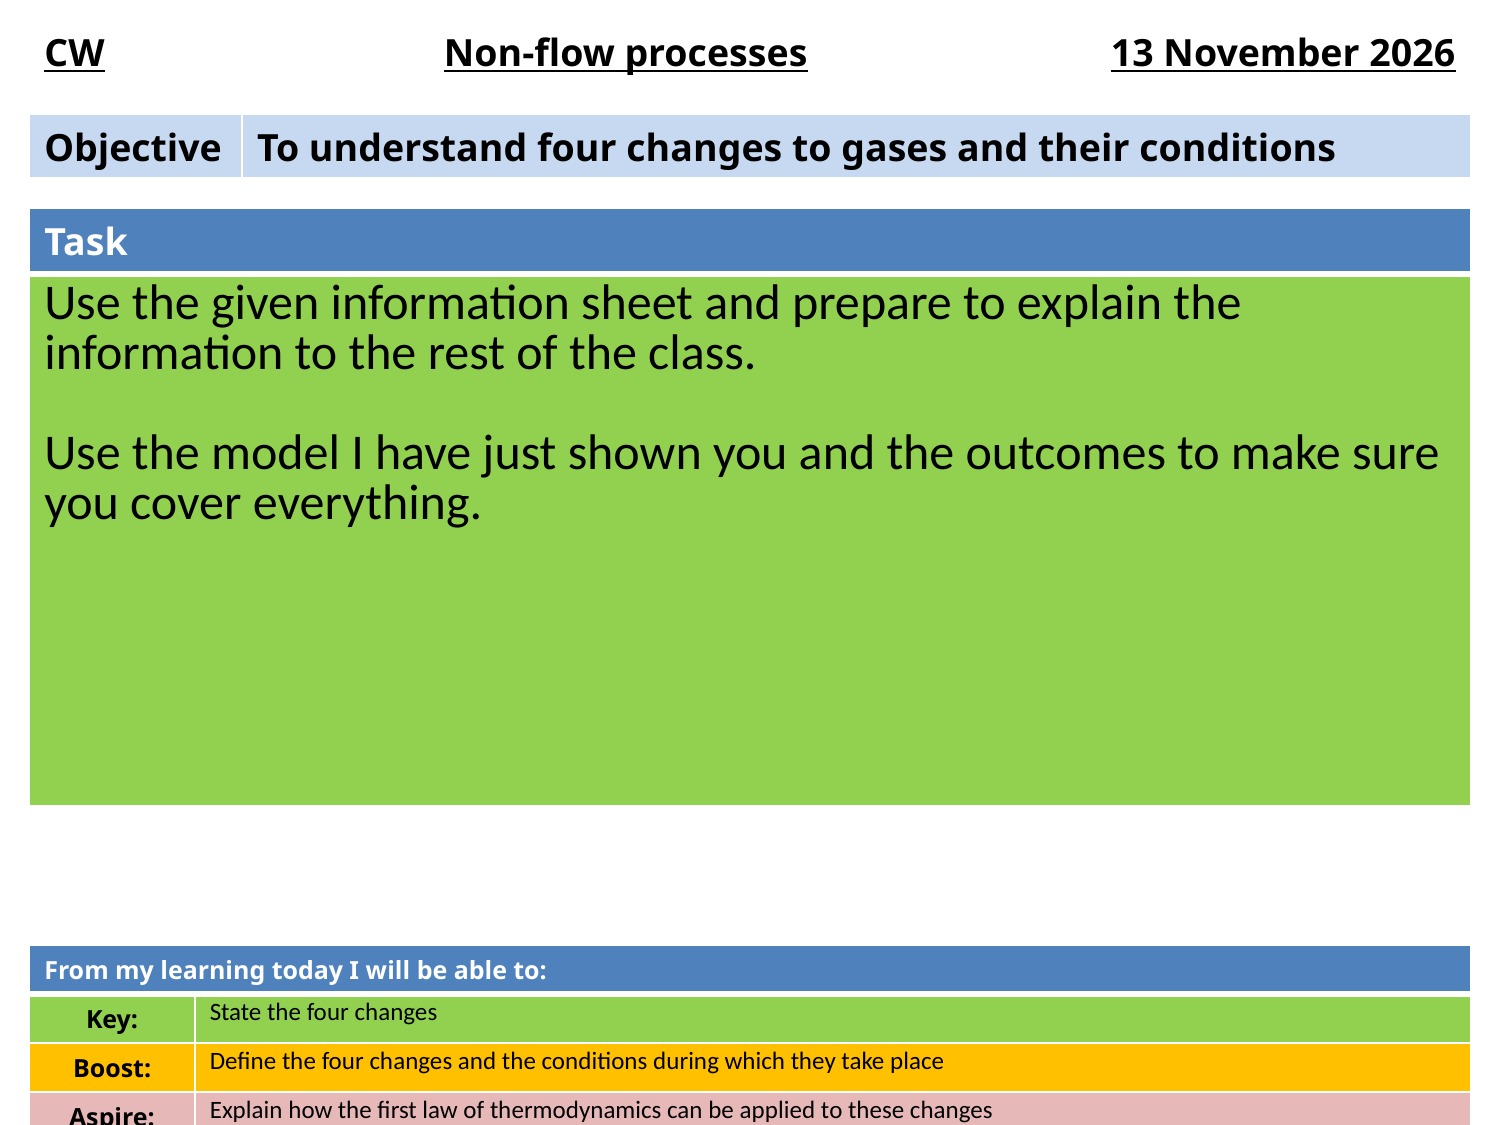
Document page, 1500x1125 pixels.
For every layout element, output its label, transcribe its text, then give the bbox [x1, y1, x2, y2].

table_header Objective [30, 115, 241, 177]
table_cell Boost: [30, 1044, 194, 1091]
table_cell State the four changes [196, 997, 1470, 1042]
table_cell Define the four changes and the conditions during which they take place [196, 1044, 1470, 1091]
table_header 25 November 2014 [1069, 19, 1470, 85]
table_header Task [30, 209, 1470, 271]
table_header To understand four changes to gases and their conditions [243, 115, 1470, 177]
table_header From my learning today I will be able to: [30, 946, 1470, 991]
table_cell Aspire: [30, 1093, 194, 1125]
table_cell Explain how the first law of thermodynamics can be applied to these changes [196, 1093, 1470, 1125]
table_header Non-flow processes [183, 19, 1069, 85]
table_cell Use the given information sheet and prepare to explain the information to the rest of the class. Use the model I have just shown you and the outcomes to make sure you cover everything. [30, 277, 1470, 805]
table_header CW [29, 19, 183, 85]
table_cell Key: [30, 997, 194, 1042]
